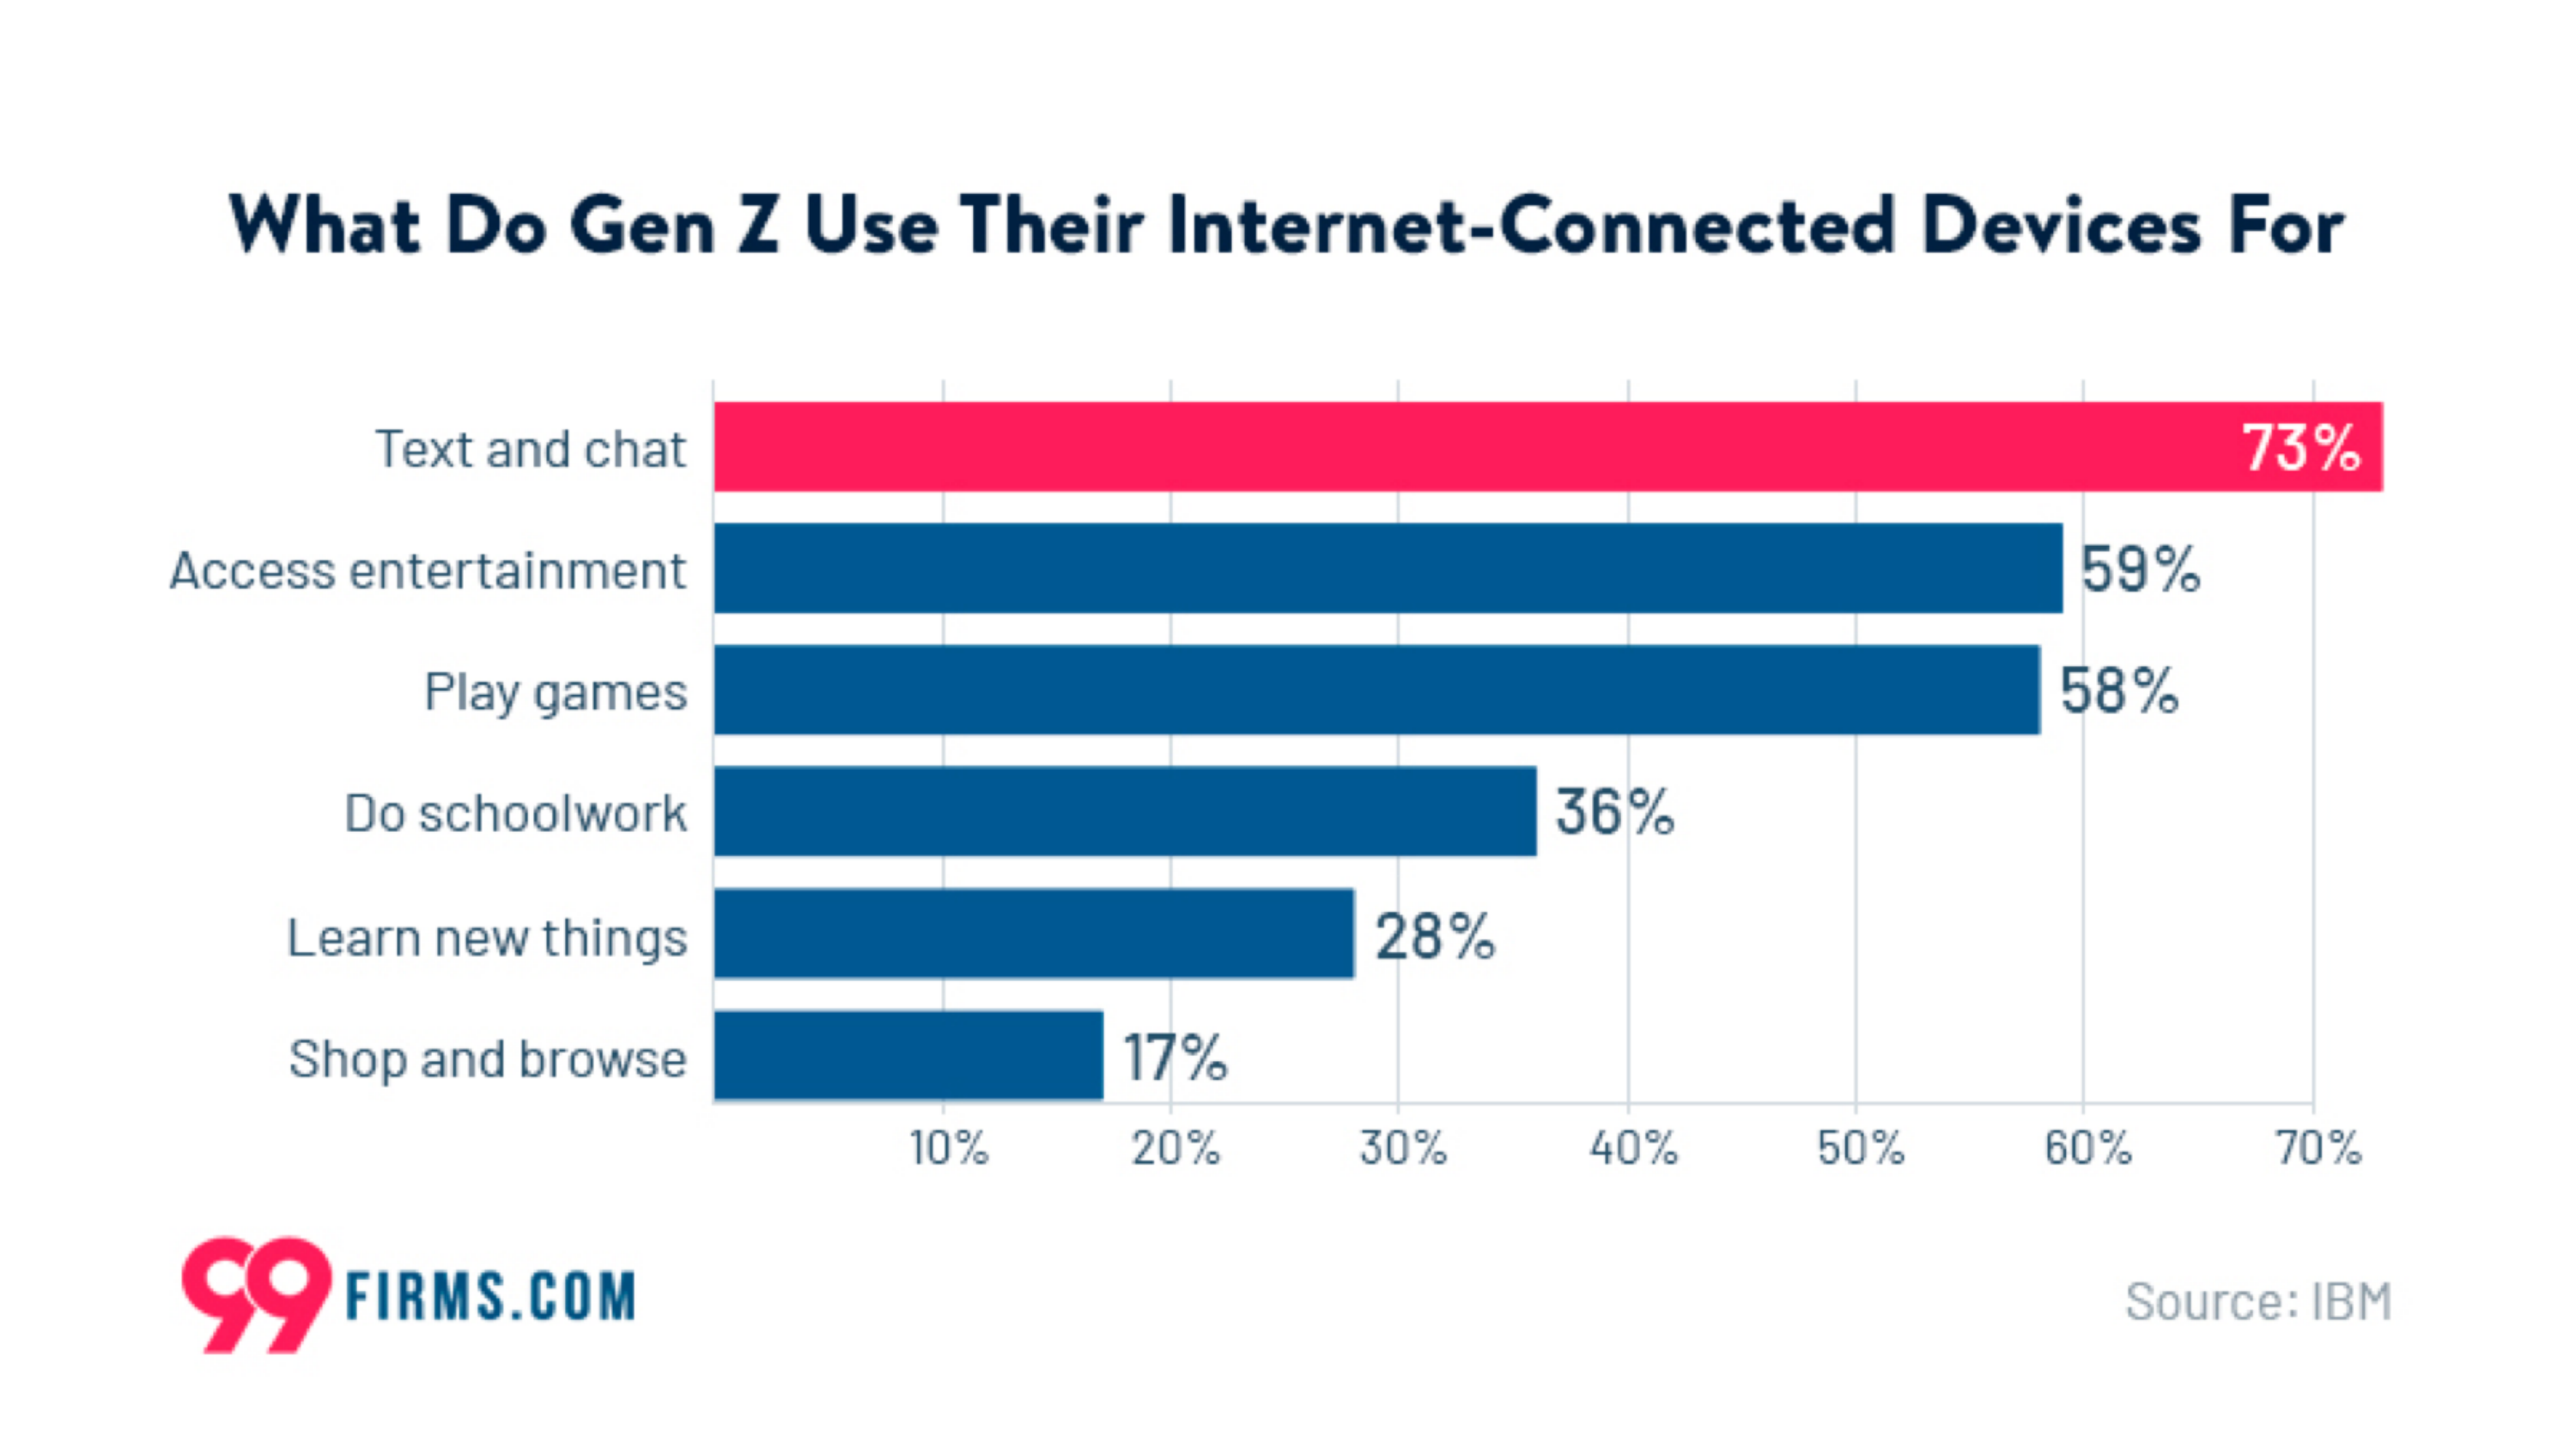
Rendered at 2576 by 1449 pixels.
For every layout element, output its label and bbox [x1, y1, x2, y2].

text_box [120, 32, 2456, 1417]
